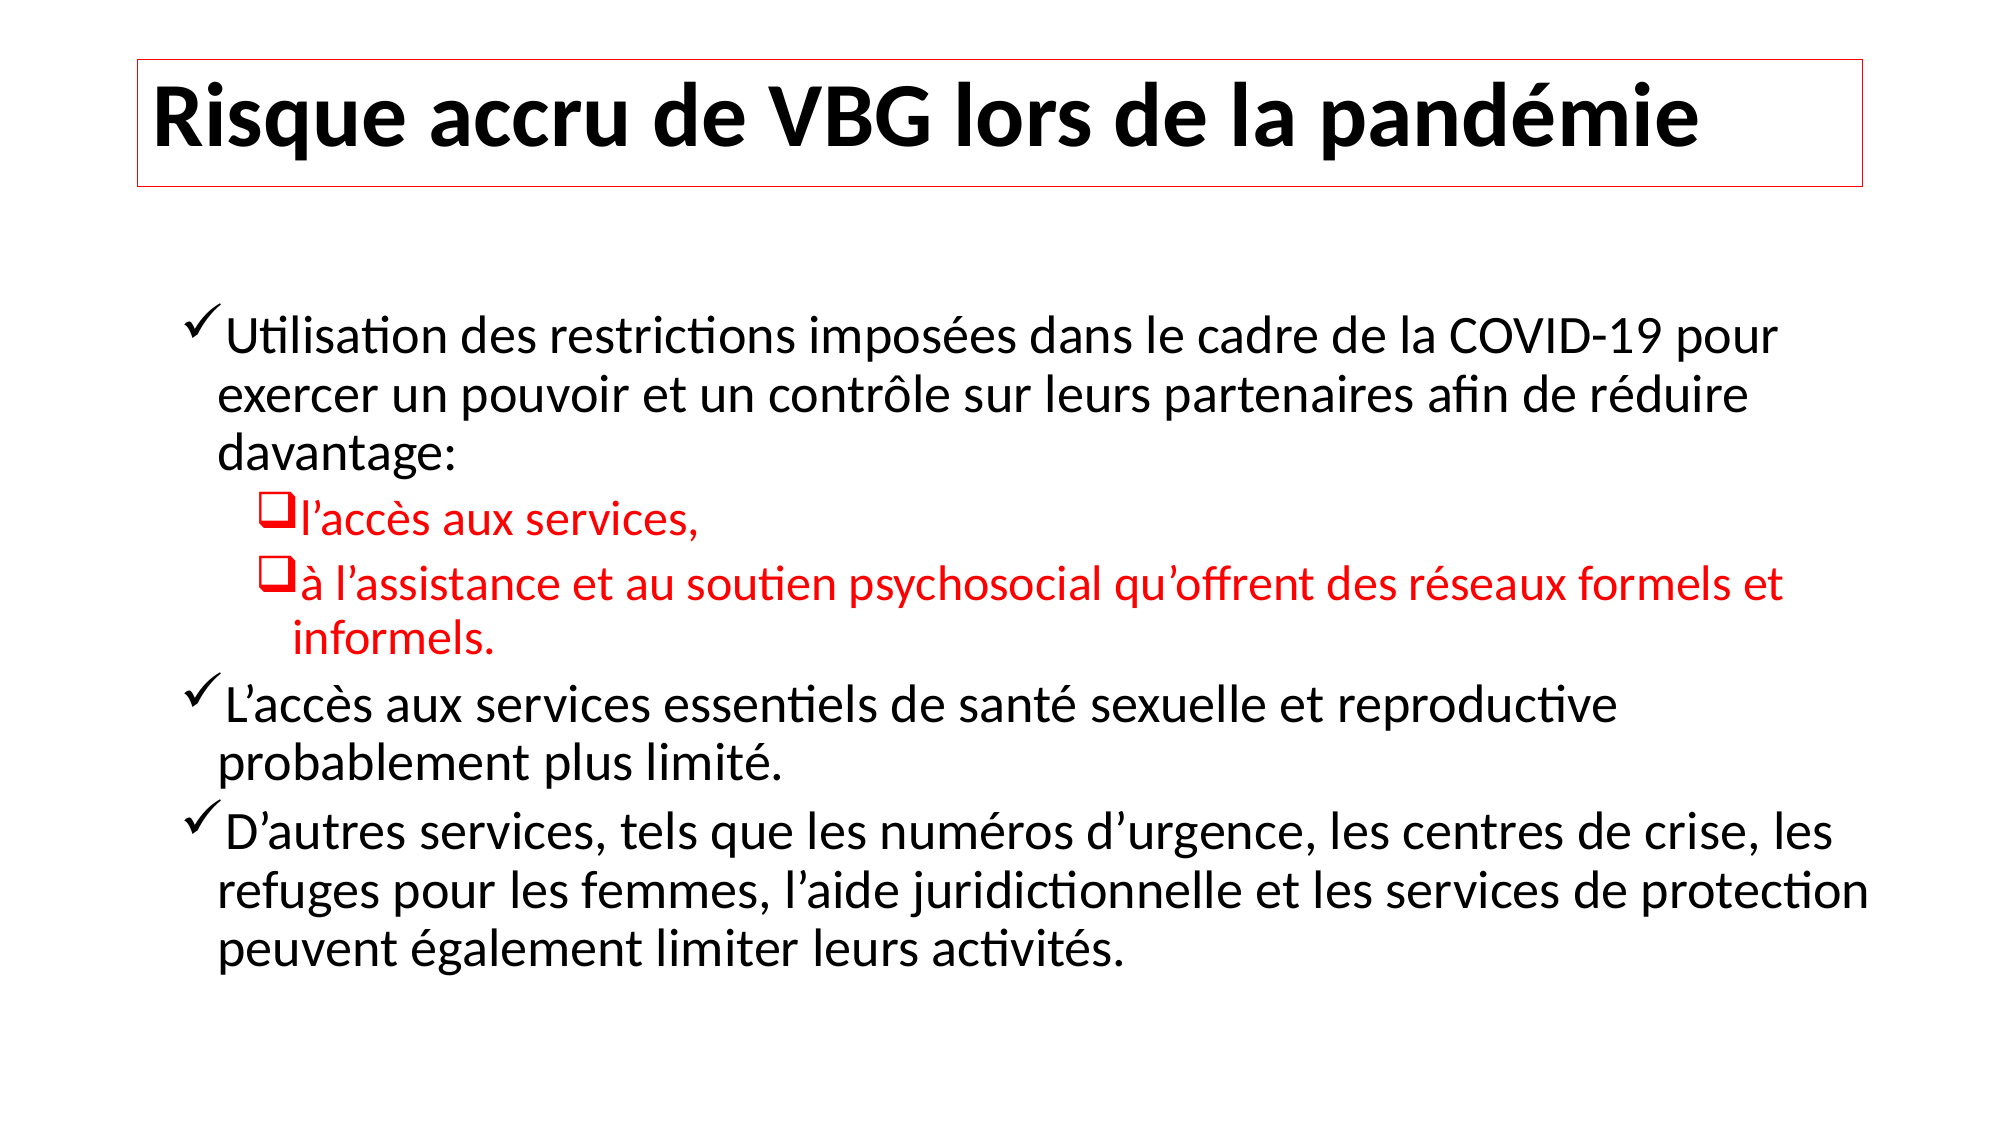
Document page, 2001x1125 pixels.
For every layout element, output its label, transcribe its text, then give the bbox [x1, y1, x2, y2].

title Risque accru de VBG lors de la pandémie [137, 59, 1863, 187]
list Utilisation des restrictions imposées dans le cadre de la COVID-19 pour exercer un pouvoir et un contrôle sur leurs partenaires afin de réduire davantage: l’accès aux services, à l’assistance et au soutien psychosocial qu’offrent des réseaux formels et informels. L’accès aux services essentiels de santé sexuelle et reproductive probablement plus limité. D’autres services, tels que les numéros d’urgence, les centres de crise, les refuges pour les femmes, l’aide juridictionnelle et les services de protection peuvent également limiter leurs activités. [90, 299, 1925, 1014]
